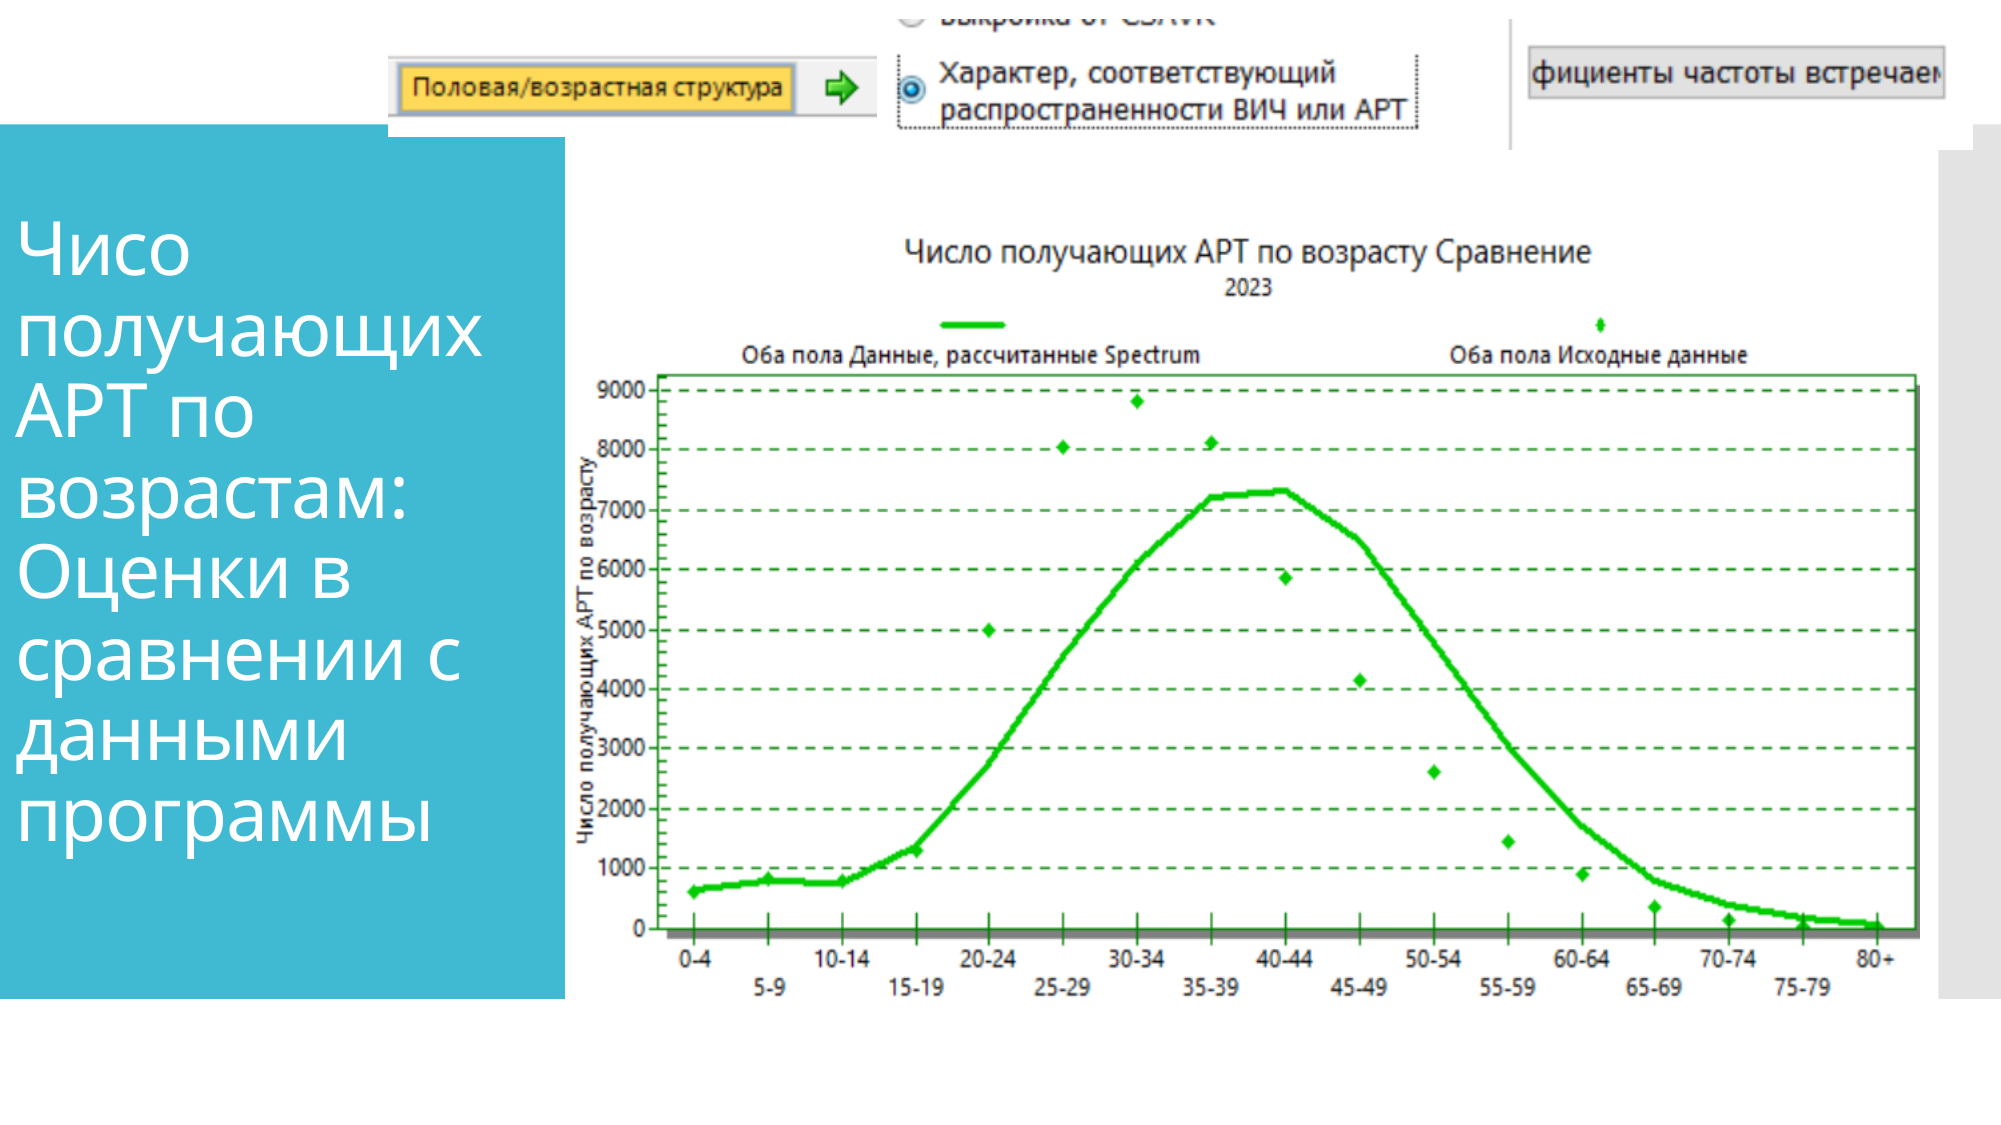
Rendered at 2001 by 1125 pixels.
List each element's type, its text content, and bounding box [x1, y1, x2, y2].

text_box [388, 18, 1974, 1006]
title Чисо получающих АРТ по возрастам: Оценки в сравнении с данными программы [0, 202, 388, 595]
